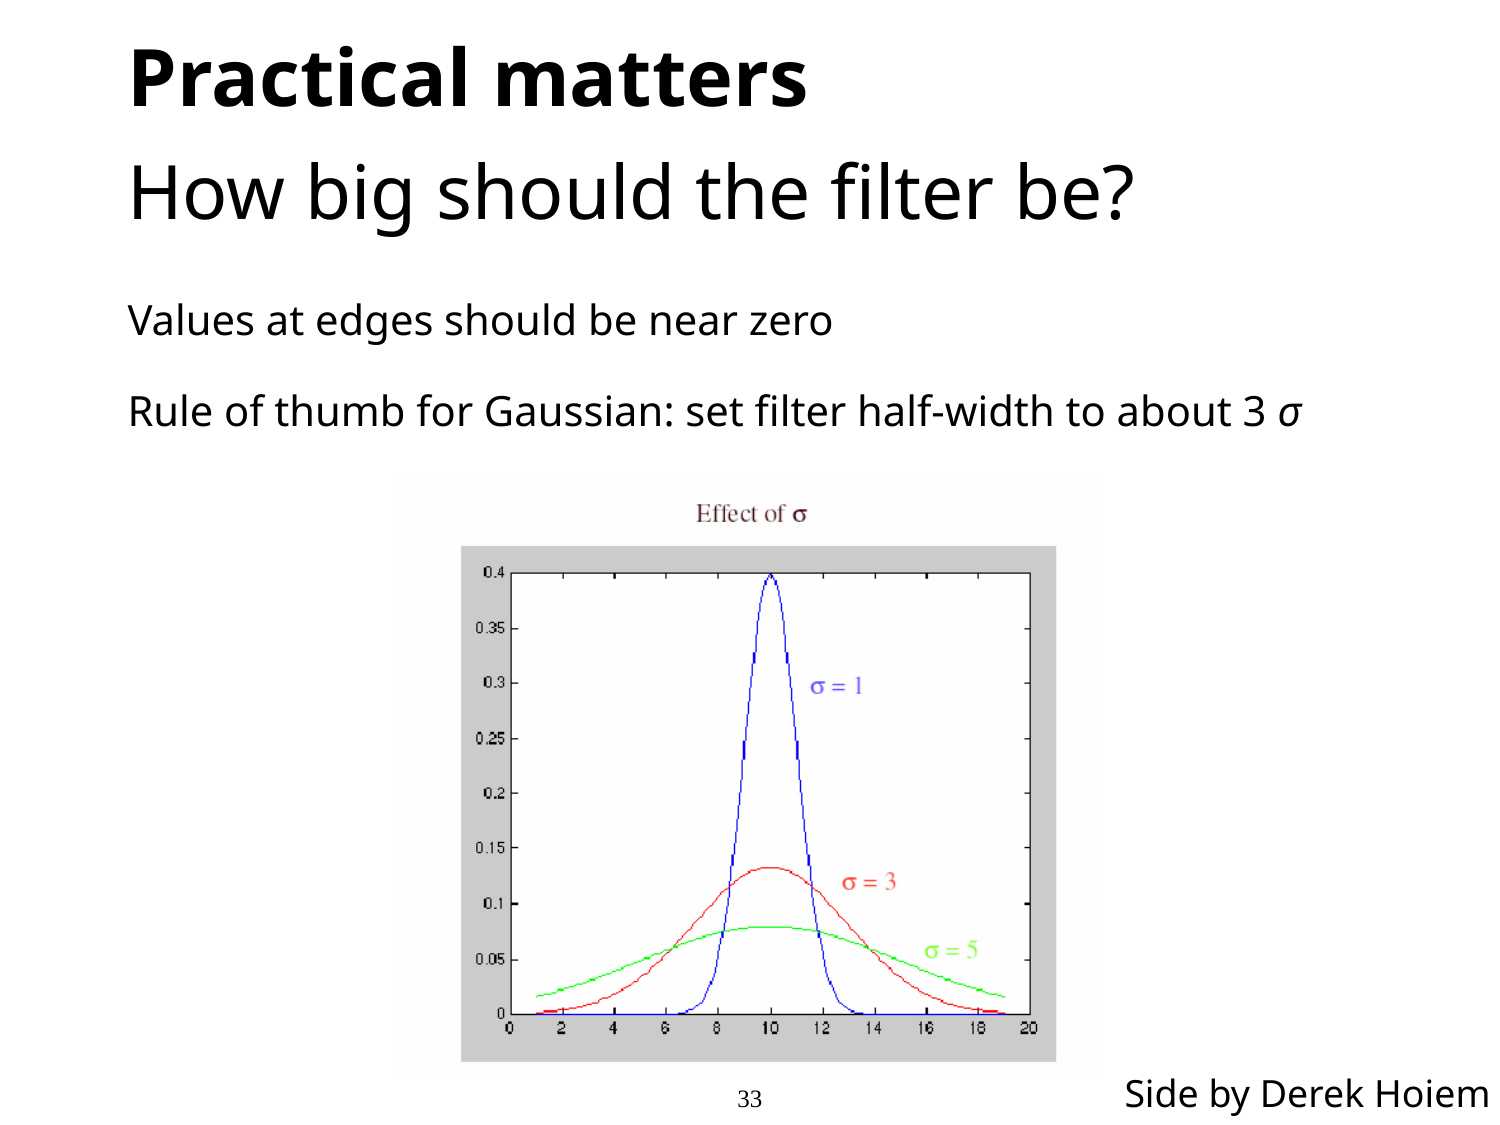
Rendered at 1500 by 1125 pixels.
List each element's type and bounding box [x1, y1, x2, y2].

text_box [1109, 1062, 1500, 1123]
title [112, 28, 1388, 122]
picture [399, 474, 1101, 1080]
list [112, 137, 1463, 913]
